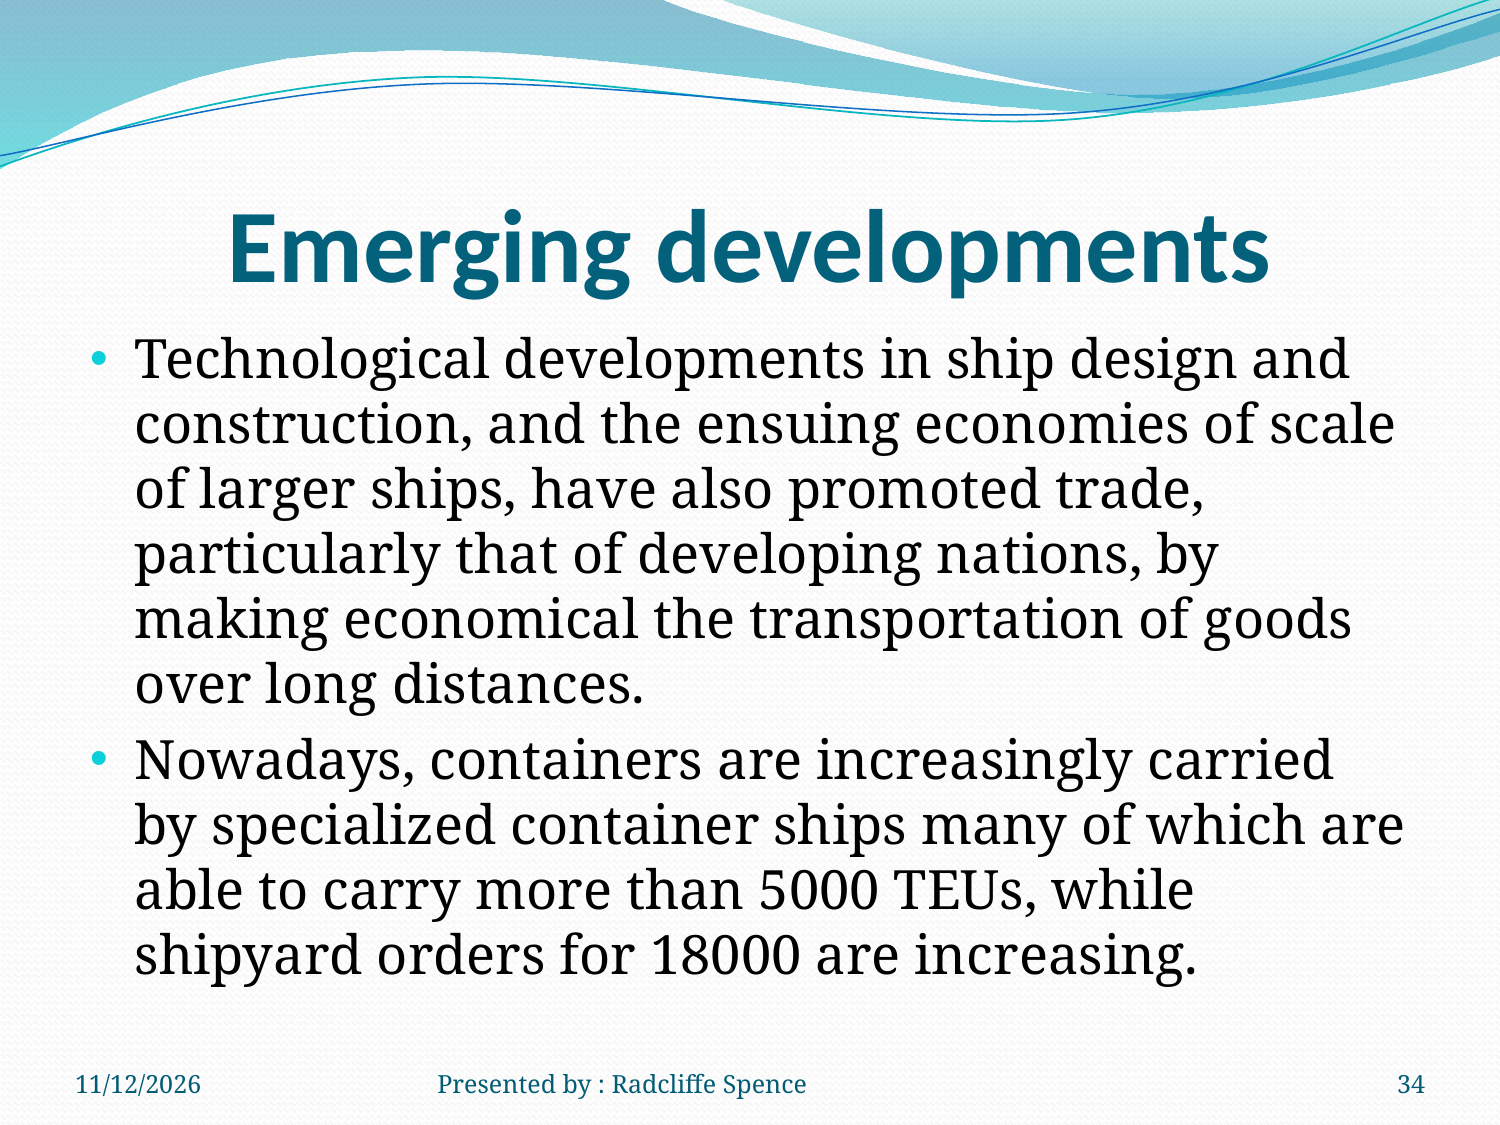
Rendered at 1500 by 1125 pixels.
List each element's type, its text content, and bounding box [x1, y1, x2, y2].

list Technological developments in ship design and construction, and the ensuing economies of scale of larger ships, have also promoted trade, particularly that of developing nations, by making economical the transportation of goods over long distances. Nowadays, containers are increasingly carried by specialized container ships many of which are able to carry more than 5000 TEUs, while shipyard orders for 18000 are increasing. [75, 317, 1425, 1038]
slide_number 34 [1299, 1042, 1425, 1103]
title Emerging developments [75, 115, 1425, 303]
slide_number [75, 1042, 425, 1103]
footer Presented by : Radcliffe Spence [437, 1042, 988, 1103]
